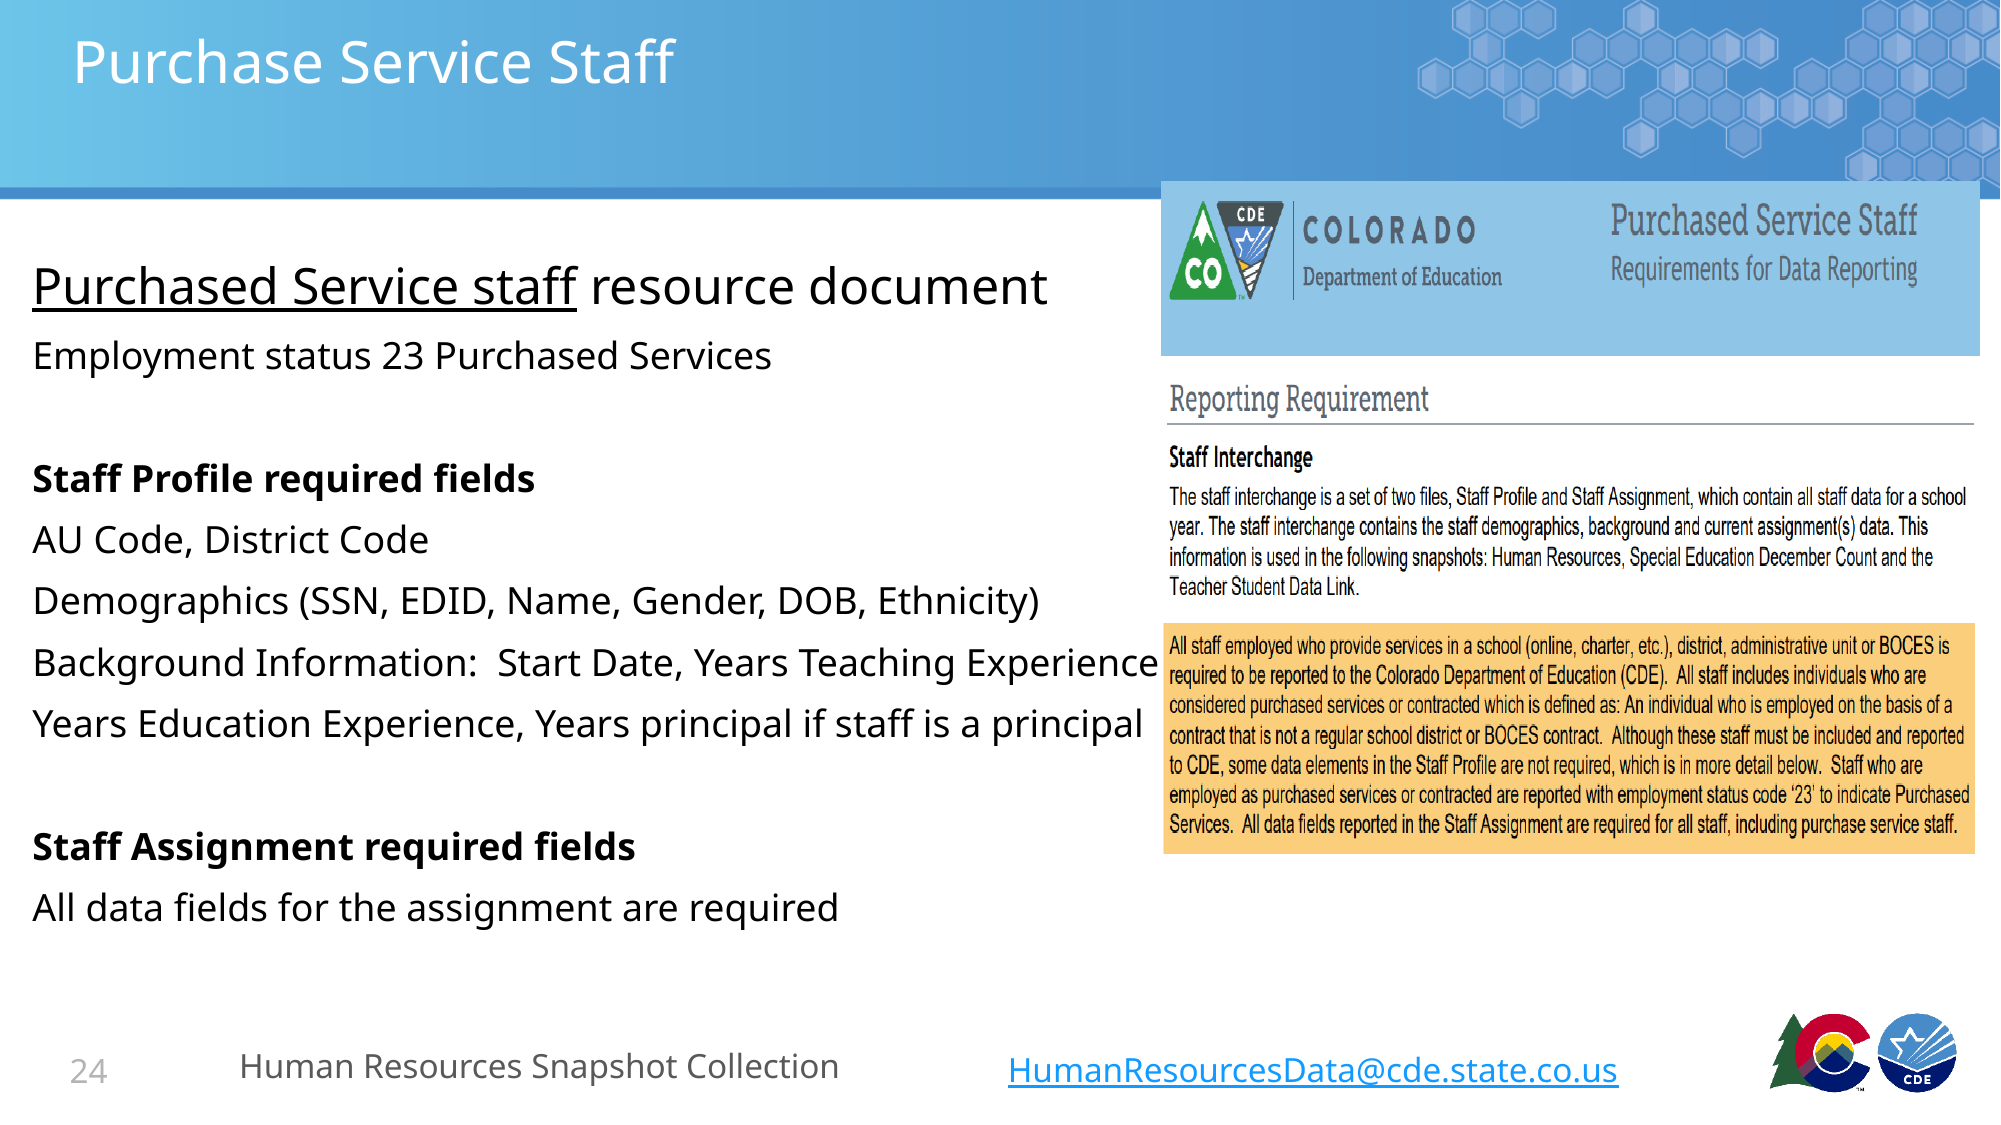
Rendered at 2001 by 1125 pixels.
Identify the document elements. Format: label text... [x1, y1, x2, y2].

list HumanResourcesData@cde.state.co.us [992, 1042, 1714, 1103]
list Human Resources Snapshot Collection [224, 1042, 960, 1103]
picture [0, 0, 2000, 871]
title Purchase Service Staff [72, 33, 1396, 182]
picture [1768, 1012, 1957, 1093]
slide_number 24 [54, 1042, 191, 1103]
list Purchased Service staff resource document Employment status 23 Purchased Services Staff Profile required fields AU Code, District Code Demographics (SSN, EDID, Name, Gender, DOB, Ethnicity) Background Information: Start Date, Years Teaching Experience Years Education Experience, Years principal if staff is a principal Staff Assignment required fields All data fields for the assignment are required [32, 254, 1344, 969]
